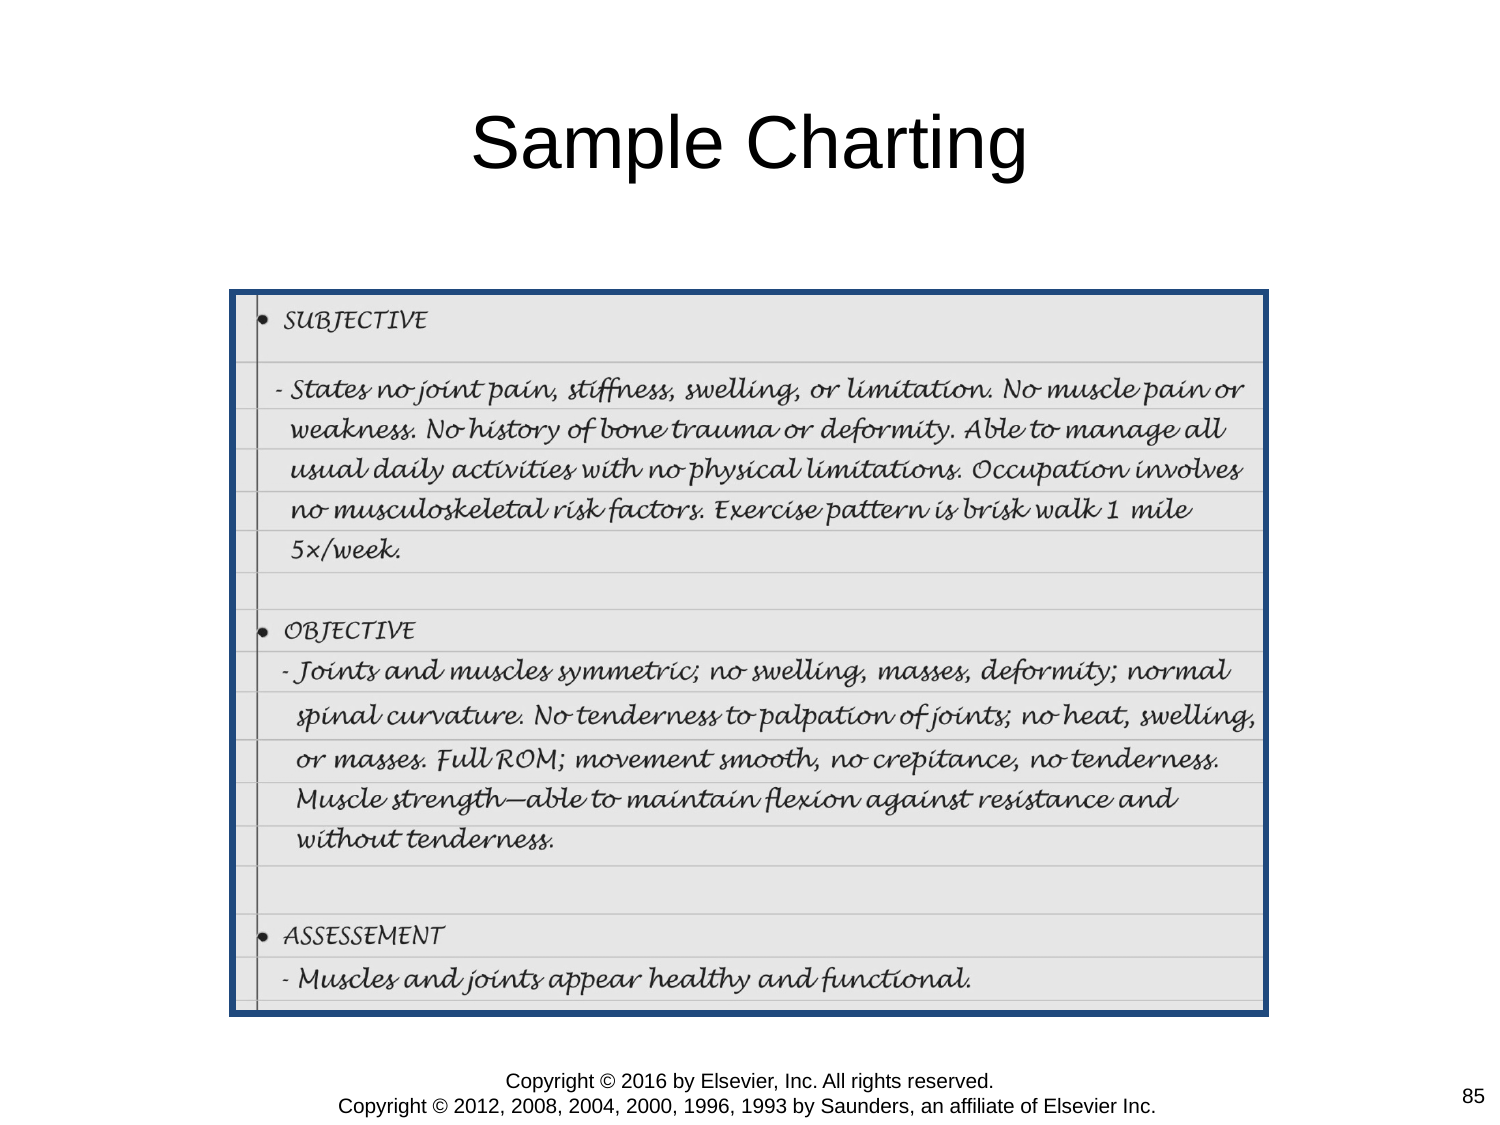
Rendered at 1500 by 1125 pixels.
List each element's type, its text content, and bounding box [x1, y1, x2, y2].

title Sample Charting [75, 45, 1425, 233]
slide_number 85 [1149, 1065, 1500, 1125]
footer Copyright © 2016 by Elsevier, Inc. All rights reserved. Copyright © 2012, 2008, 2004, 2000, 1996, 1993 by Saunders, an affiliate of Elsevier Inc. [162, 1059, 1338, 1123]
picture [235, 294, 1264, 1011]
